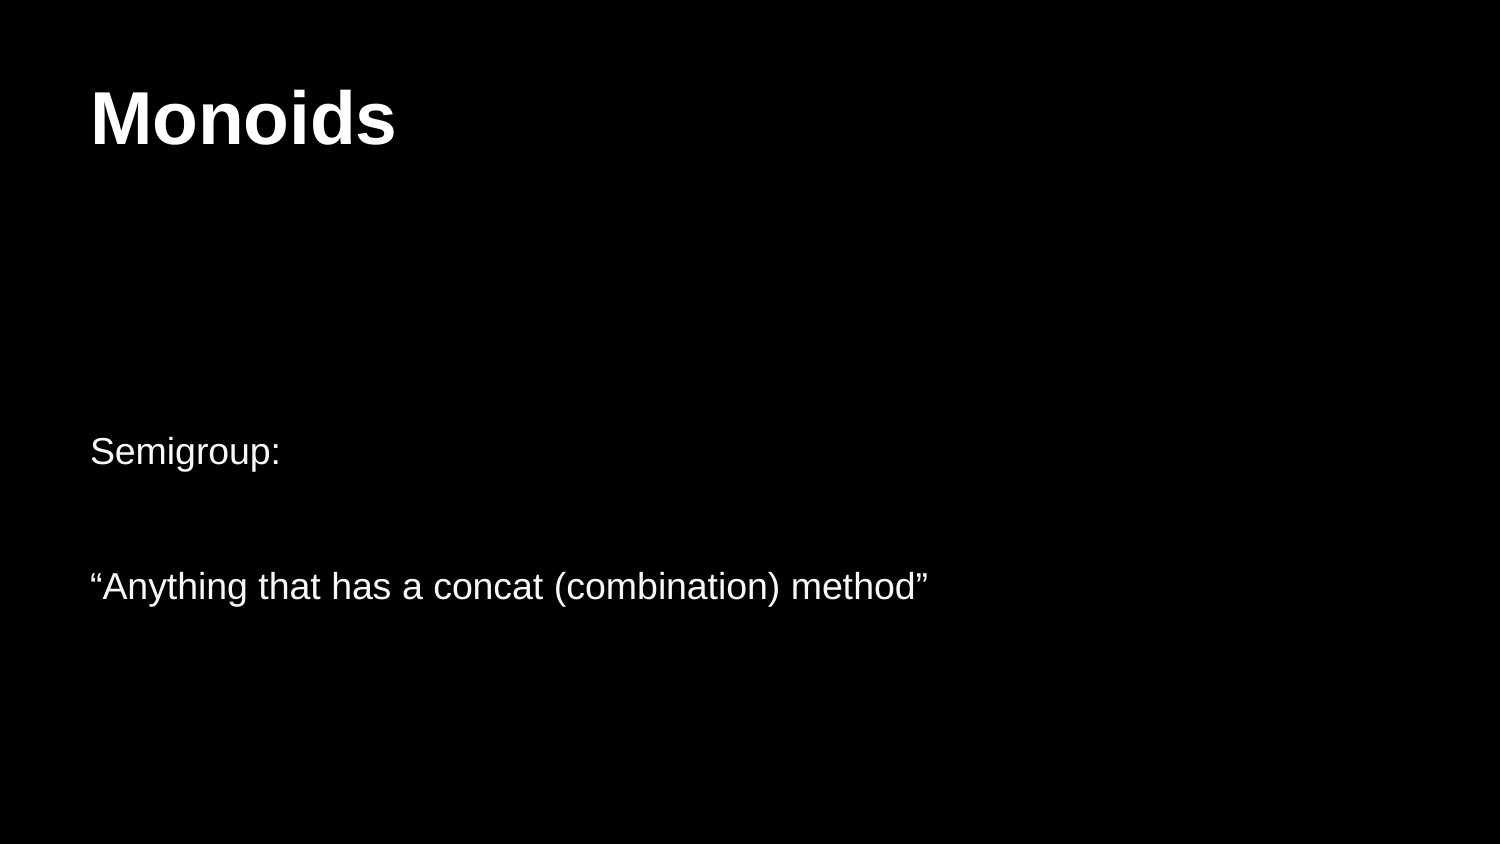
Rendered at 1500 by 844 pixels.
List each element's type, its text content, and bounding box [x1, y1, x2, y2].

title Monoids [75, 33, 1425, 175]
text_box Semigroup: “Anything that has a concat (combination) method” [75, 186, 1321, 826]
